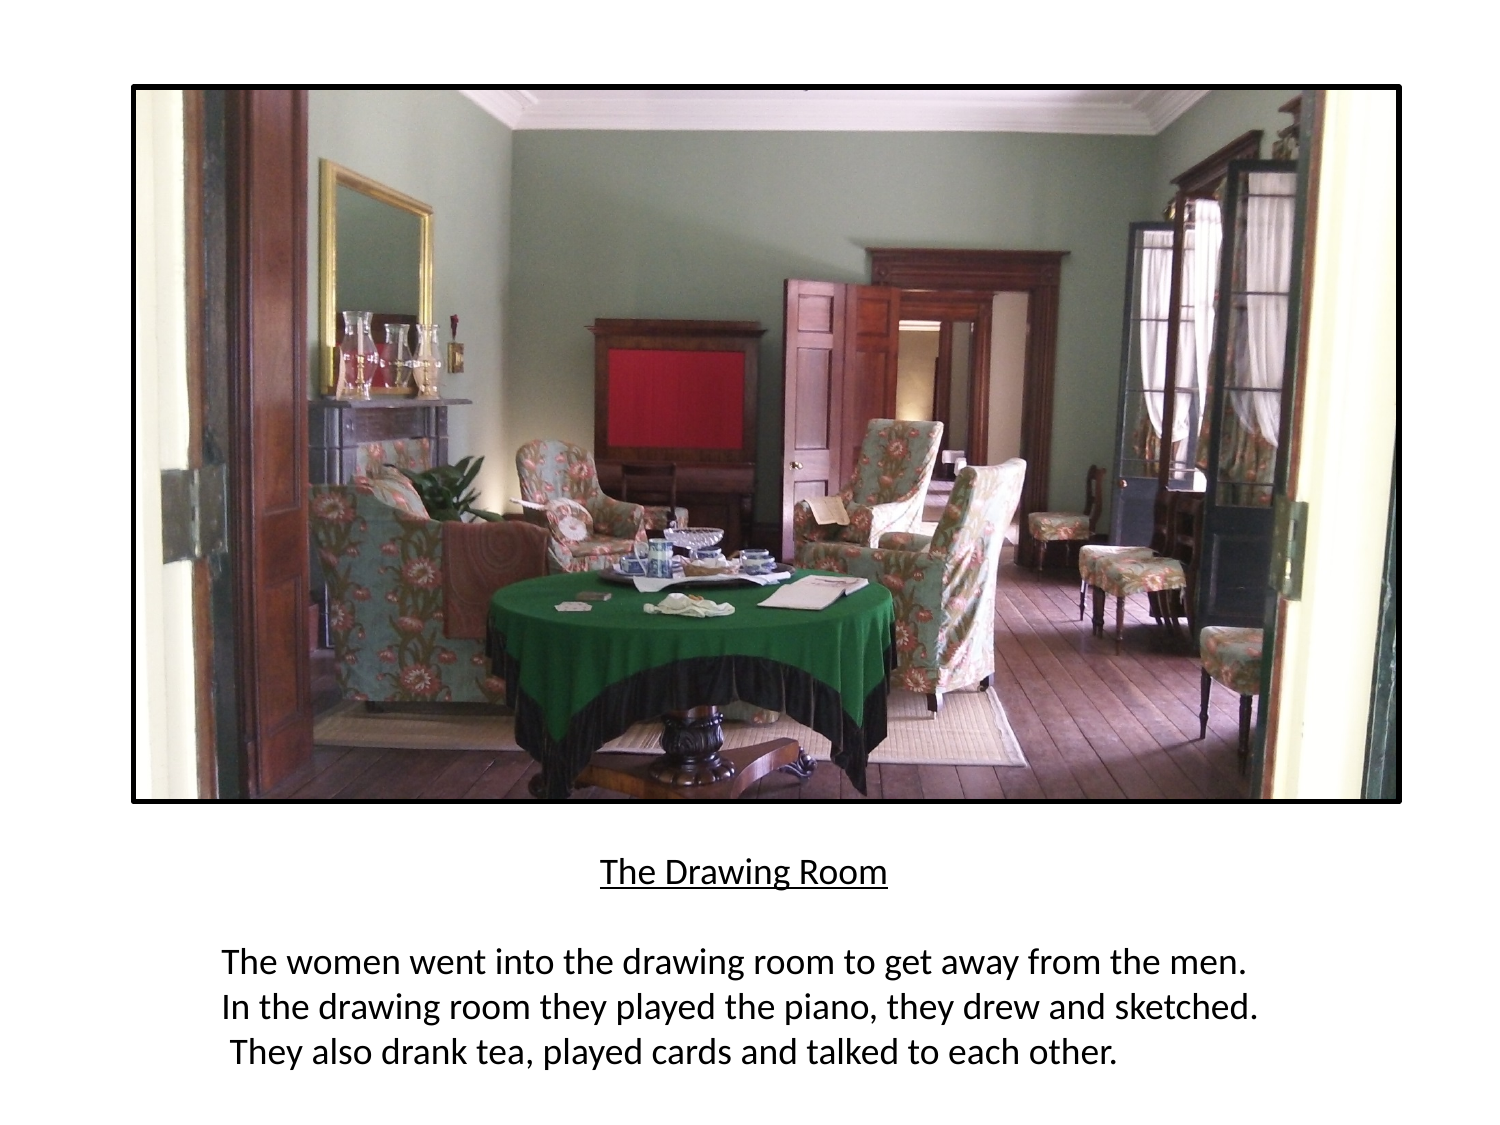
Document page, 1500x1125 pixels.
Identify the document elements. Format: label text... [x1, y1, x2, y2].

picture [136, 89, 1397, 799]
text_box The Drawing Room The women went into the drawing room to get away from the men. In the drawing room they played the piano, they drew and sketched. They also drank tea, played cards and talked to each other. [206, 839, 1282, 1079]
